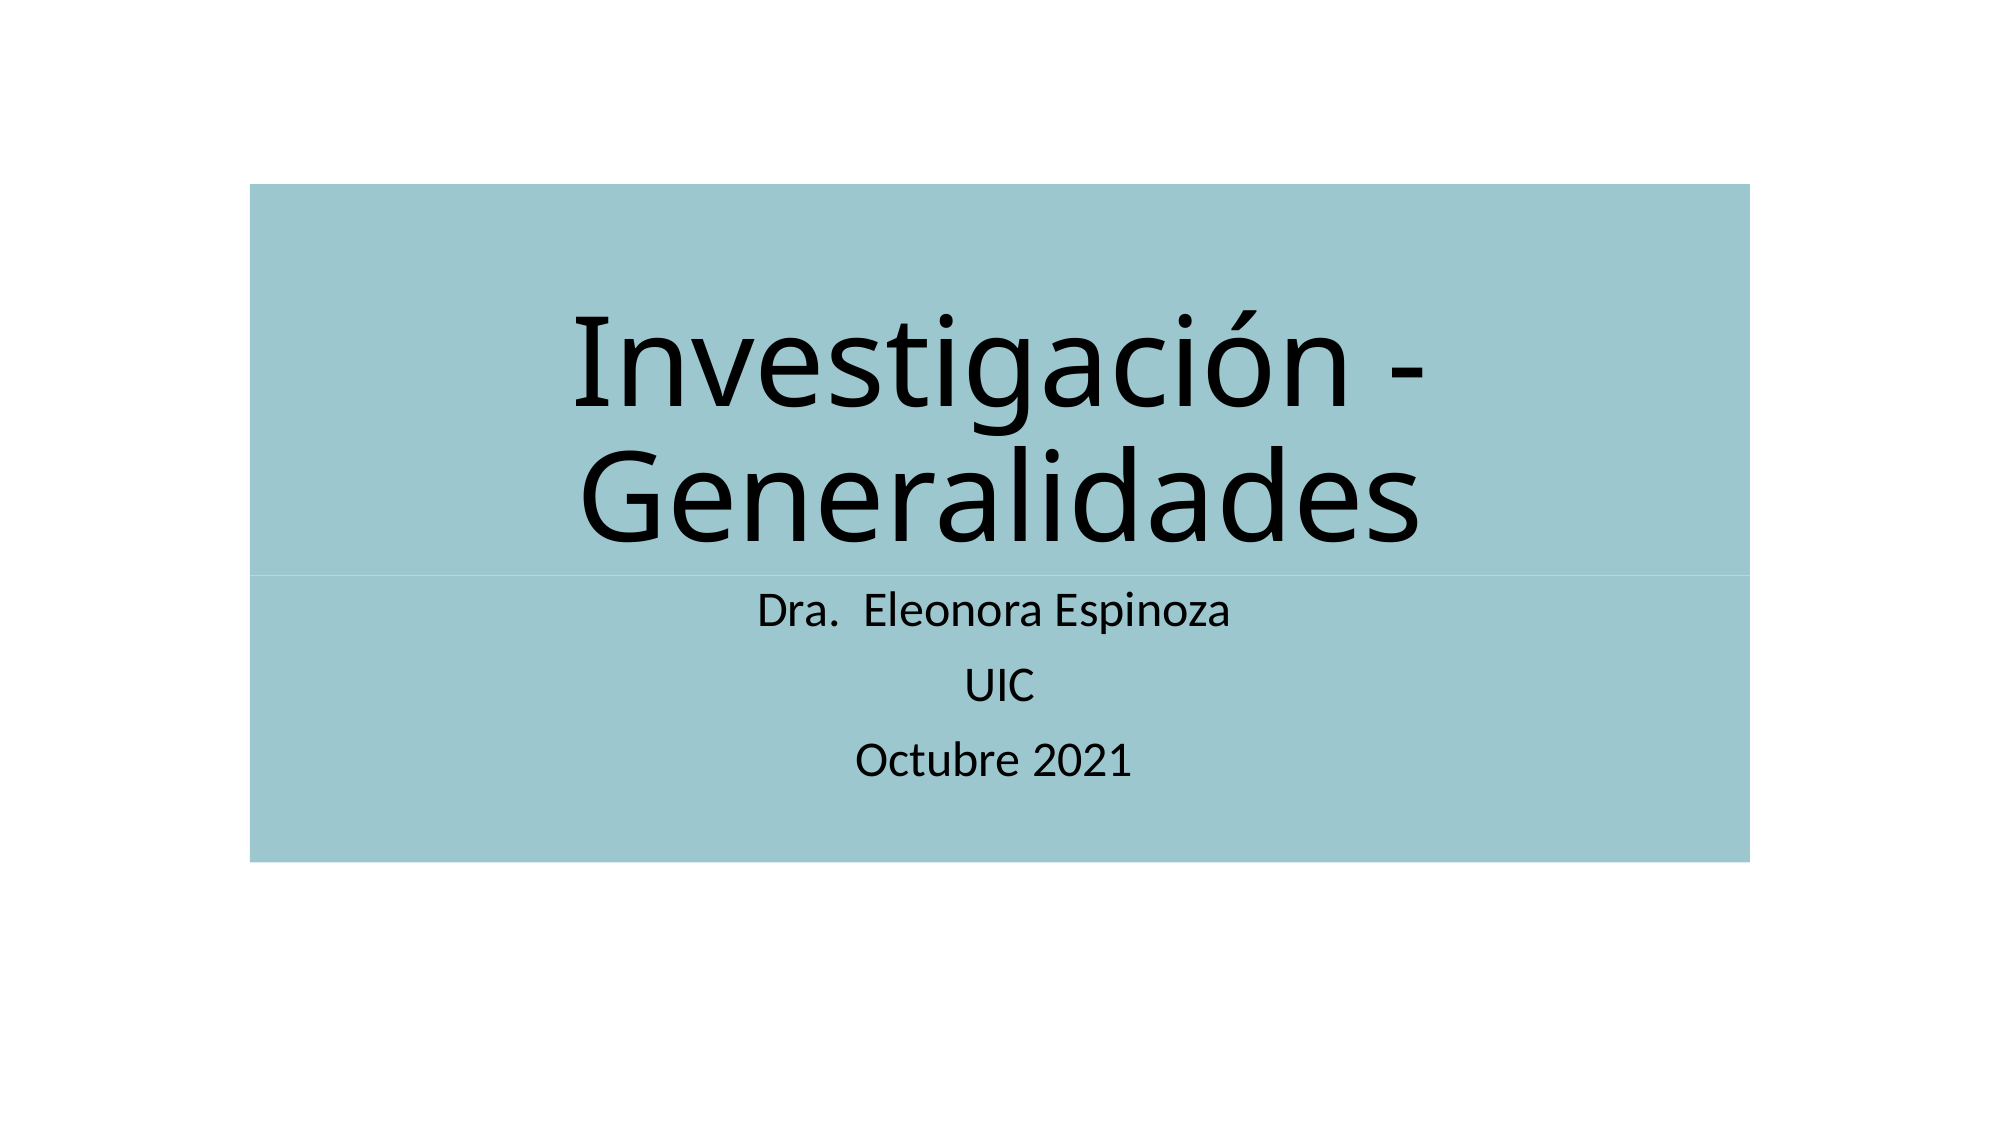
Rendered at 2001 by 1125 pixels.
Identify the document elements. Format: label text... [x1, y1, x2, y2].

title Investigación - Generalidades [249, 184, 1750, 575]
subtitle Dra. Eleonora Espinoza UIC Octubre 2021 [249, 575, 1750, 863]
